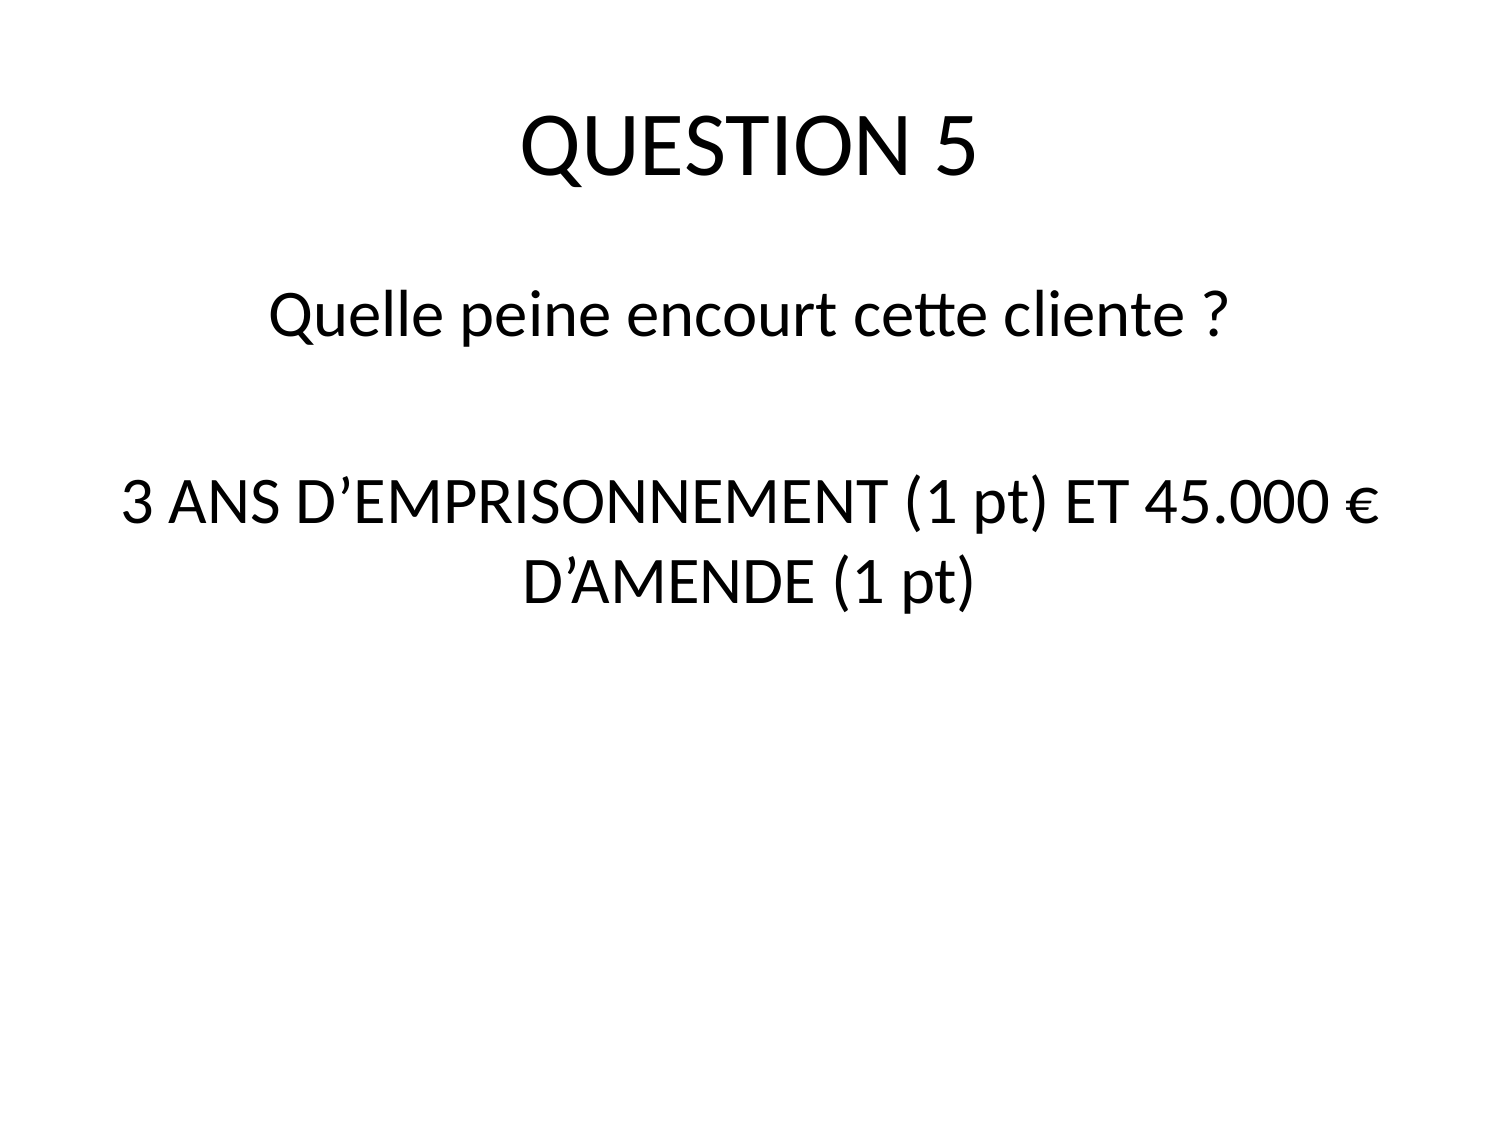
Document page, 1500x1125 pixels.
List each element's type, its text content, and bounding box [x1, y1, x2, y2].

list Quelle peine encourt cette cliente ? 3 ANS D’EMPRISONNEMENT (1 pt) ET 45.000 € D’AMENDE (1 pt) [75, 262, 1425, 1005]
title QUESTION 5 [75, 45, 1425, 233]
